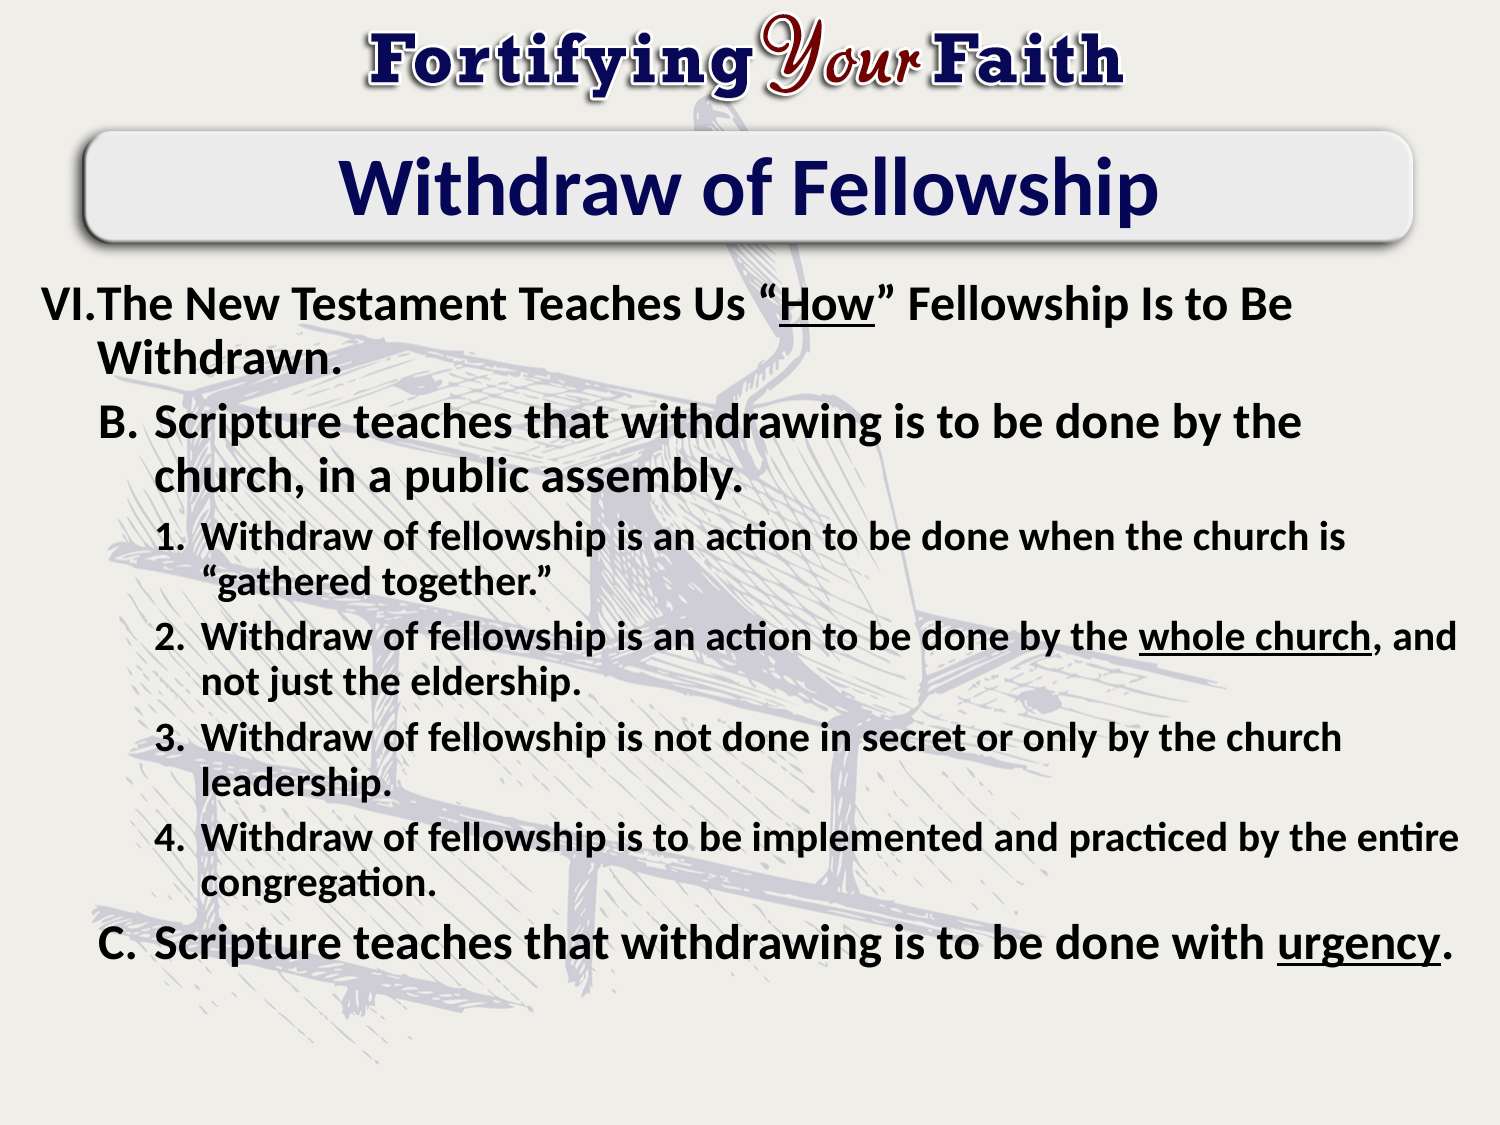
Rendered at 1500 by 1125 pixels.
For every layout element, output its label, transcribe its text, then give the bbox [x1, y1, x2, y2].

list The New Testament Teaches Us “How” Fellowship Is to Be Withdrawn. Scripture teaches that withdrawing is to be done by the church, in a public assembly. Withdraw of fellowship is an action to be done when the church is “gathered together.” Withdraw of fellowship is an action to be done by the whole church, and not just the eldership. Withdraw of fellowship is not done in secret or only by the church leadership. Withdraw of fellowship is to be implemented and practiced by the entire congregation. Scripture teaches that withdrawing is to be done with urgency. [25, 270, 1480, 1125]
picture [0, 0, 1500, 1125]
title Withdraw of Fellowship [77, 129, 1423, 247]
